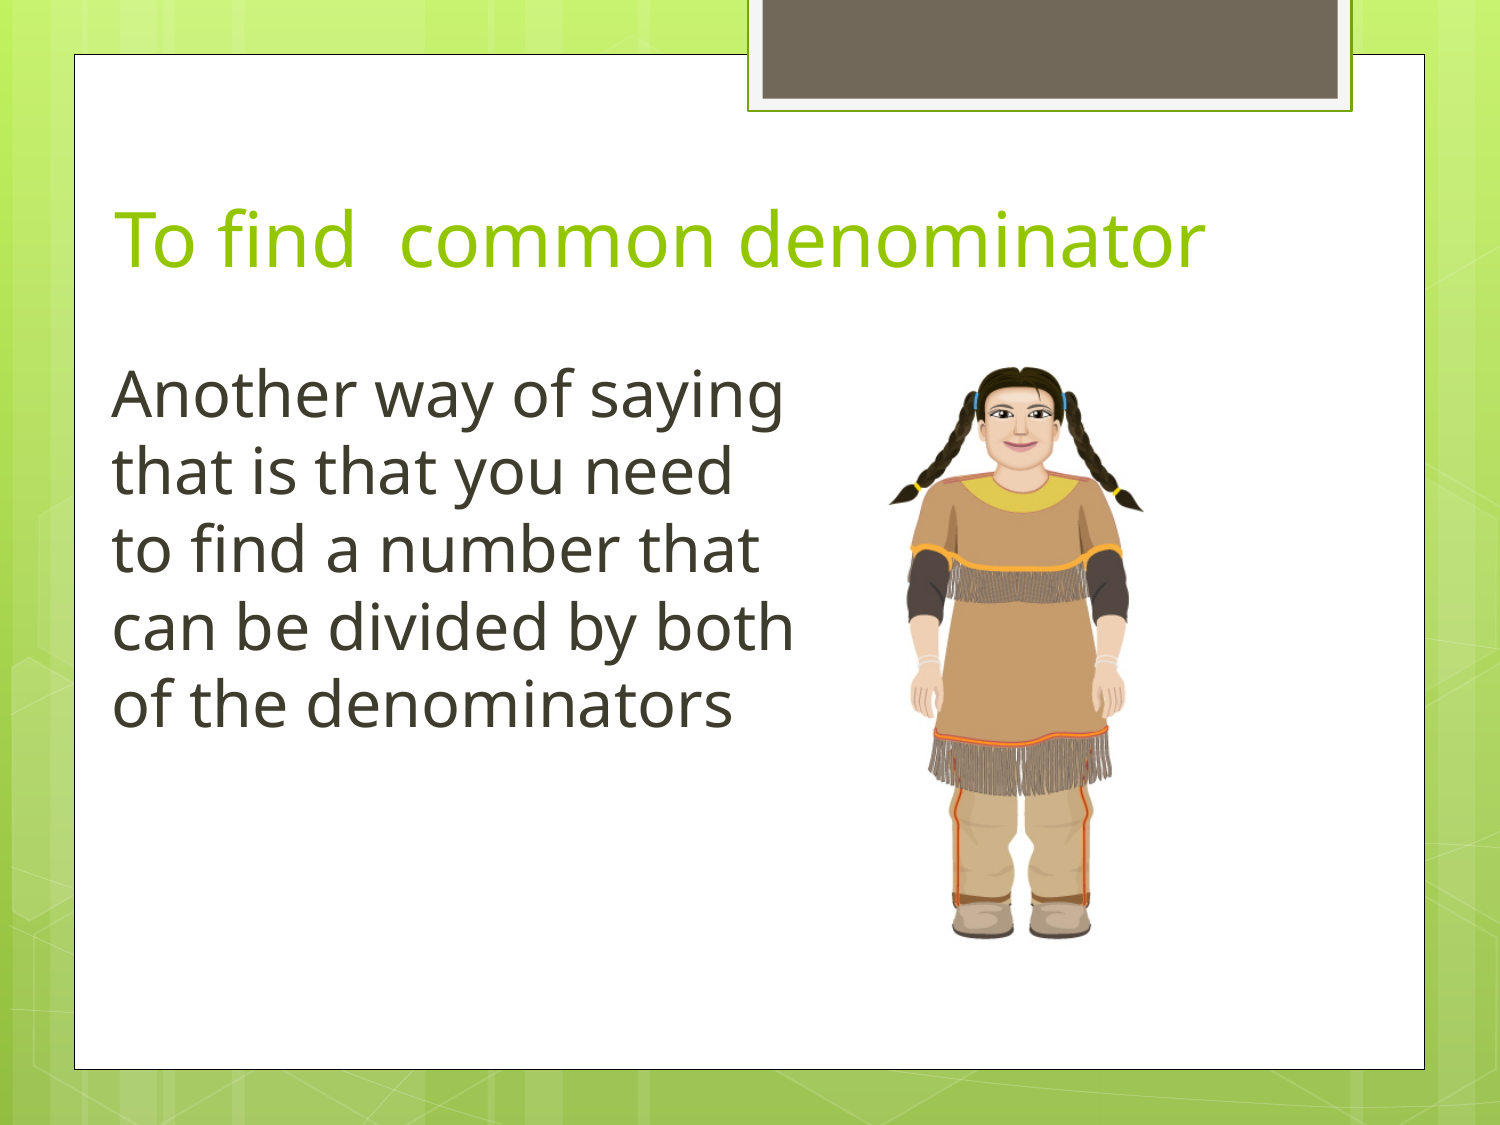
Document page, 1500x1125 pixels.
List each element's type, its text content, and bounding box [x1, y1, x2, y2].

title To find common denominator [99, 103, 1252, 291]
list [710, 326, 1324, 953]
list Another way of saying that is that you need to find a number that can be divided by both of the denominators [85, 344, 704, 830]
